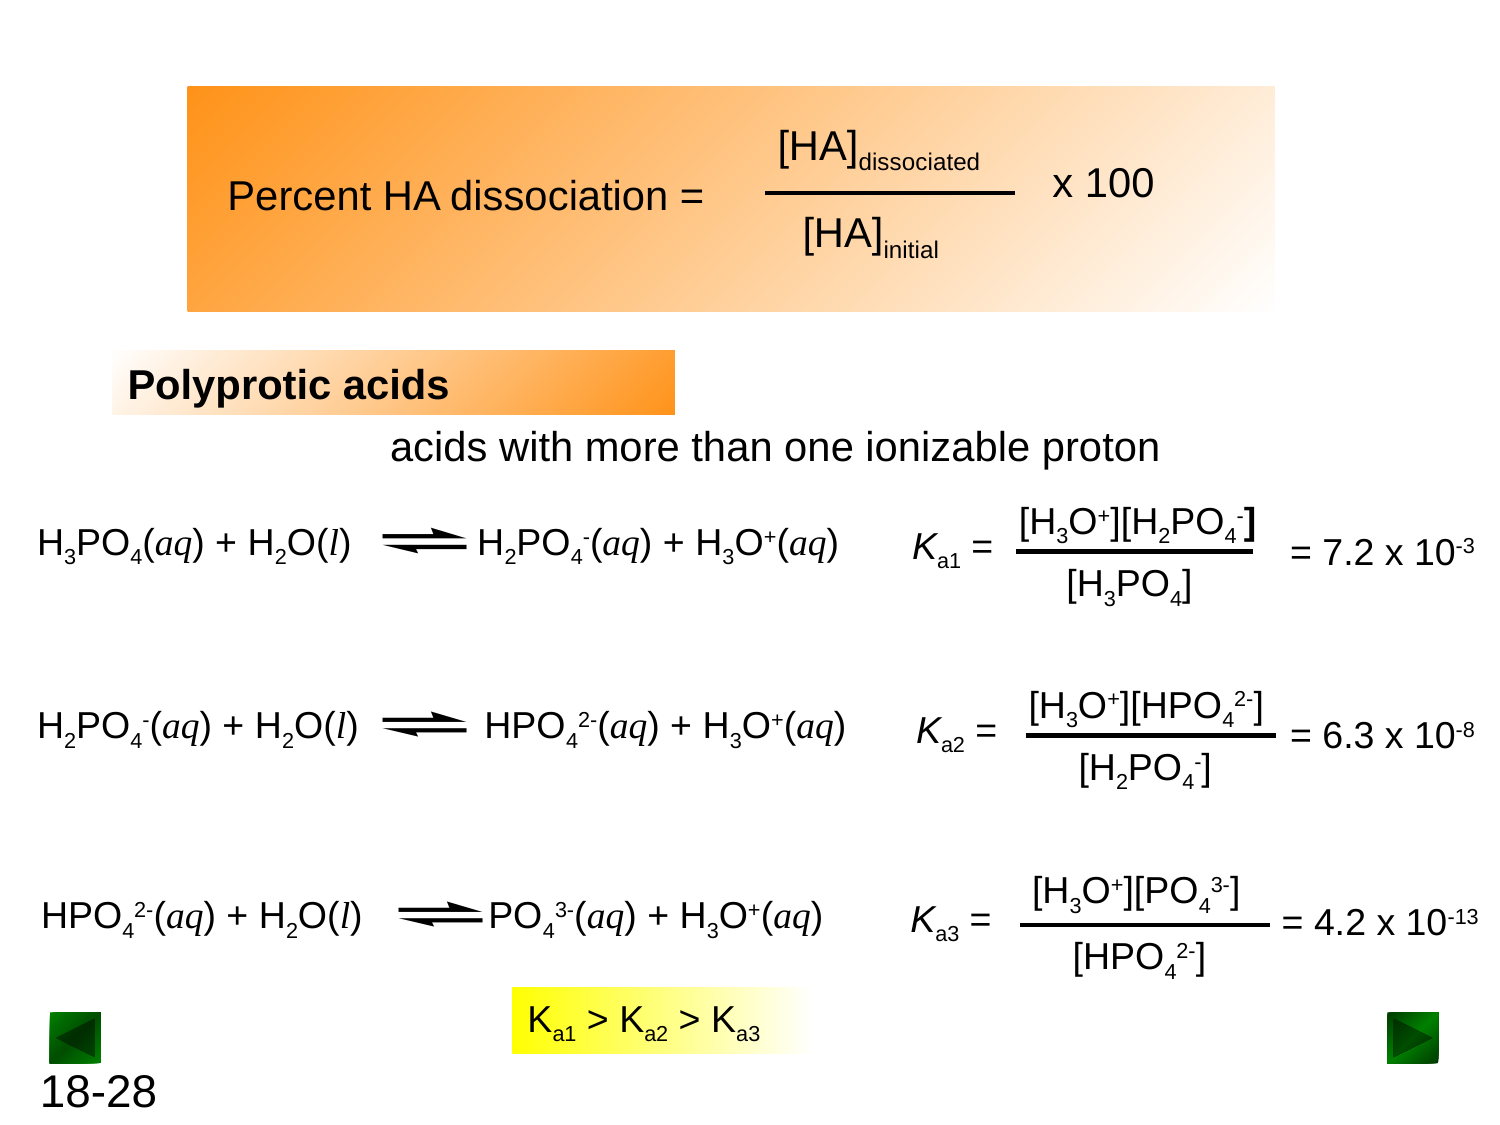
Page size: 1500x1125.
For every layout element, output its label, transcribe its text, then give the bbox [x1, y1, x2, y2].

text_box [21, 693, 895, 755]
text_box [895, 858, 1318, 986]
text_box = 4.2 x 10-13 [1321, 890, 1500, 951]
text_box = 6.3 x 10-8 [1319, 703, 1500, 764]
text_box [21, 510, 891, 572]
text_box Polyprotic acids [112, 350, 675, 415]
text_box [25, 883, 889, 945]
text_box = 7.2 x 10-3 [1294, 520, 1500, 581]
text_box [896, 489, 1289, 613]
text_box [187, 85, 1276, 312]
text_box Ka1 > Ka2 > Ka3 [512, 987, 813, 1054]
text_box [900, 672, 1314, 797]
text_box acids with more than one ionizable proton [375, 412, 1325, 478]
